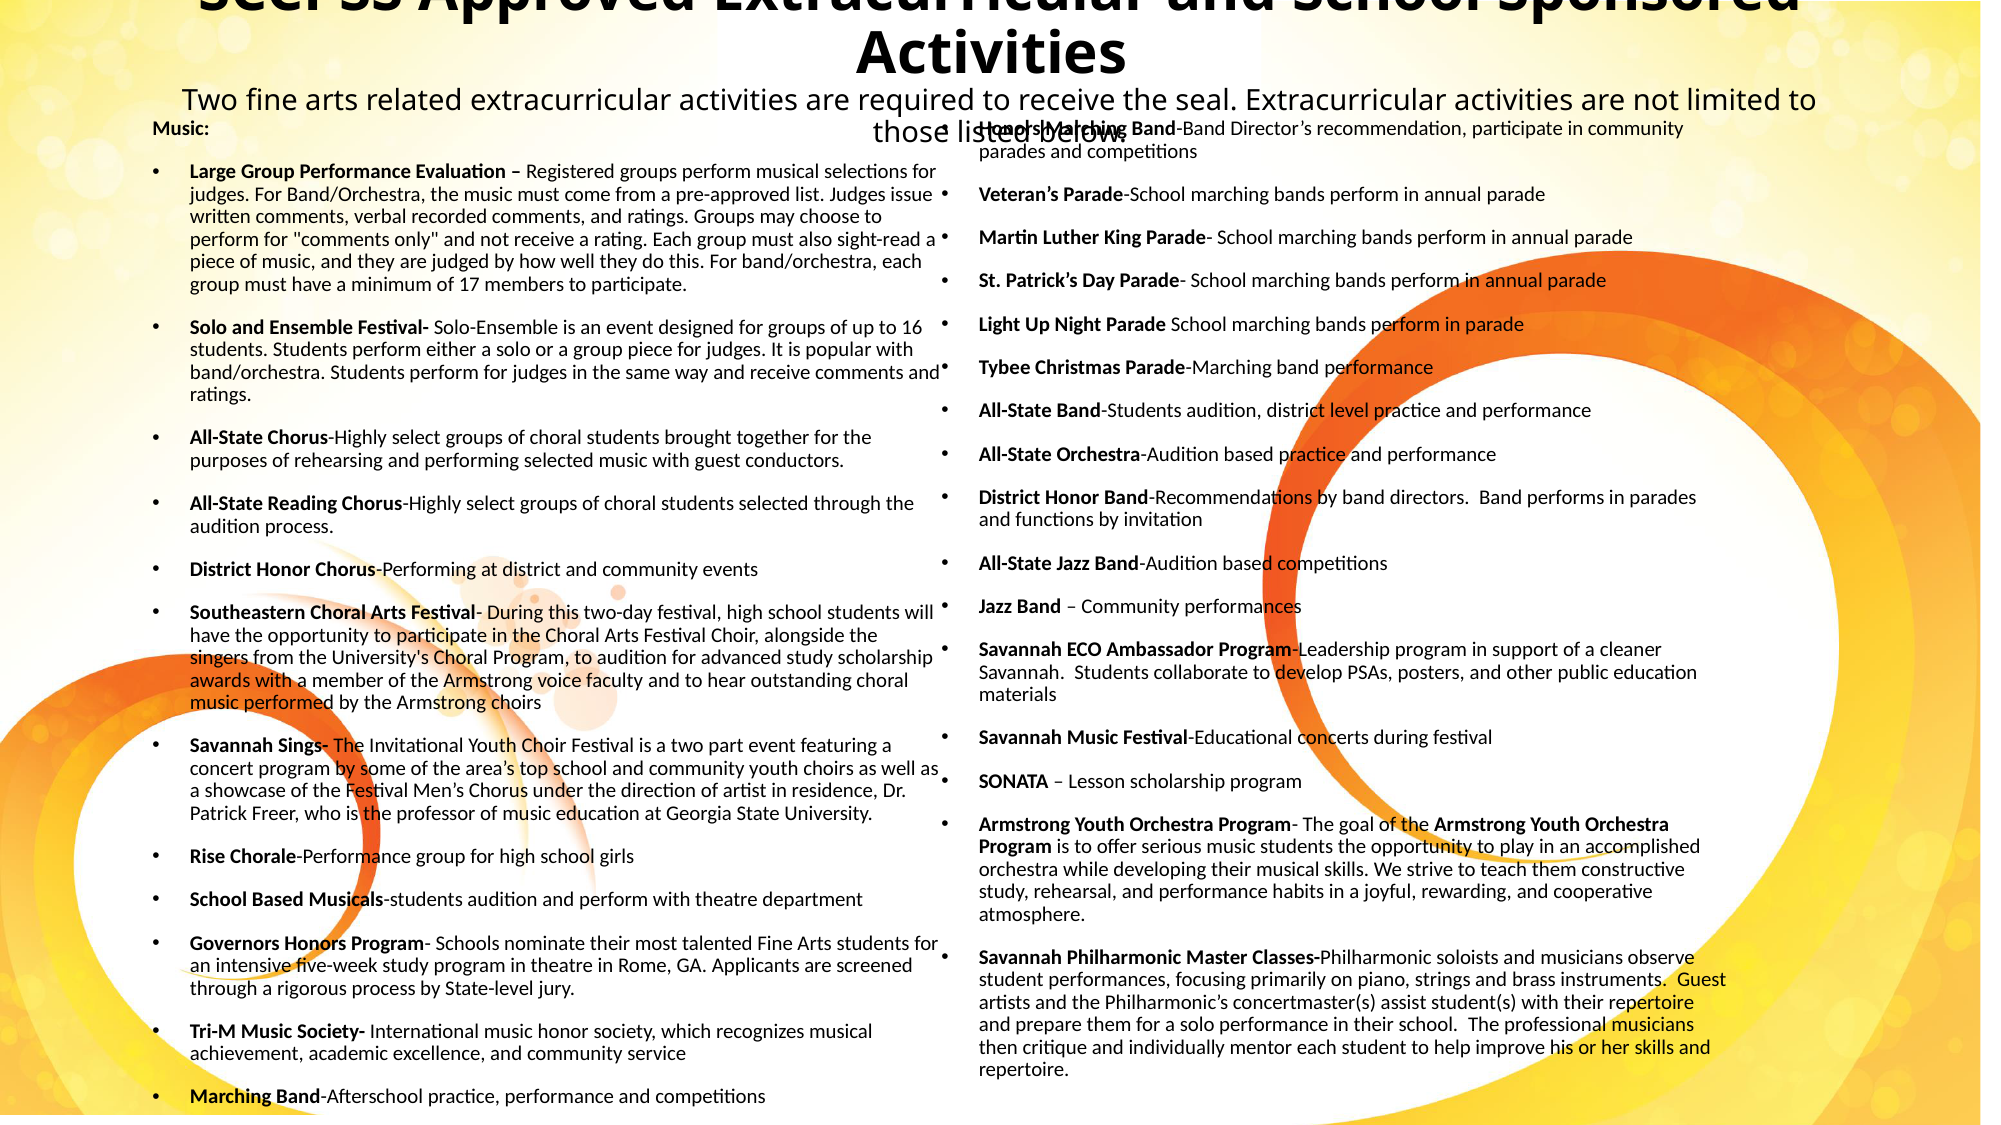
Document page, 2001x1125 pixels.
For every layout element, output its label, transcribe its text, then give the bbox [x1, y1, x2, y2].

title SCCPSS Approved Extracurricular and School Sponsored Activities Two fine arts related extracurricular activities are required to receive the seal. Extracurricular activities are not limited to those listed below. [718, 0, 1863, 198]
list Music: Large Group Performance Evaluation – Registered groups perform musical selections for judges. For Band/Orchestra, the music must come from a pre-approved list. Judges issue written comments, verbal recorded comments, and ratings. Groups may choose to perform for "comments only" and not receive a rating. Each group must also sight-read a piece of music, and they are judged by how well they do this. For band/orchestra, each group must have a minimum of 17 members to participate. Solo and Ensemble Festival- Solo-Ensemble is an event designed for groups of up to 16 students. Students perform either a solo or a group piece for judges. It is popular with band/orchestra. Students perform for judges in the same way and receive comments and ratings. All-State Chorus-Highly select groups of choral students brought together for the purposes of rehearsing and performing selected music with guest conductors. All-State Reading Chorus-Highly select groups of choral students selected through the audition process. District Honor Chorus-Performing at district and community events Southeastern Choral Arts Festival- During this two-day festival, high school students will have the opportunity to participate in the Choral Arts Festival Choir, alongside the singers from the University's Choral Program, to audition for advanced study scholarship awards with a member of the Armstrong voice faculty and to hear outstanding choral music performed by the Armstrong choirs Savannah Sings- The Invitational Youth Choir Festival is a two part event featuring a concert program by some of the area’s top school and community youth choirs as well as a showcase of the Festival Men’s Chorus under the direction of artist in residence, Dr. Patrick Freer, who is the professor of music education at Georgia State University. Rise Chorale-Performance group for high school girls School Based Musicals-students audition and perform with theatre department Governors Honors Program- Schools nominate their most talented Fine Arts students for an intensive five-week study program in theatre in Rome, GA. Applicants are screened through a rigorous process by State-level jury. Tri-M Music Society- International music honor society, which recognizes musical achievement, academic excellence, and community service Marching Band-Afterschool practice, performance and competitions Honors Marching Band-Band Director’s recommendation, participate in community parades and competitions Veteran’s Parade-School marching bands perform in annual parade Martin Luther King Parade- School marching bands perform in annual parade St. Patrick’s Day Parade- School marching bands perform in annual parade Light Up Night Parade School marching bands perform in parade Tybee Christmas Parade-Marching band performance All-State Band-Students audition, district level practice and performance All-State Orchestra-Audition based practice and performance District Honor Band-Recommendations by band directors. Band performs in parades and functions by invitation All-State Jazz Band-Audition based competitions Jazz Band – Community performances Savannah ECO Ambassador Program-Leadership program in support of a cleaner Savannah. Students collaborate to develop PSAs, posters, and other public education materials Savannah Music Festival-Educational concerts during festival SONATA – Lesson scholarship program Armstrong Youth Orchestra Program- The goal of the Armstrong Youth Orchestra Program is to offer serious music students the opportunity to play in an accomplished orchestra while developing their musical skills. We strive to teach them constructive study, rehearsal, and performance habits in a joyful, rewarding, and cooperative atmosphere. Savannah Philharmonic Master Classes-Philharmonic soloists and musicians observe student performances, focusing primarily on piano, strings and brass instruments. Guest artists and the Philharmonic’s concertmaster(s) assist student(s) with their repertoire and prepare them for a solo performance in their school. The professional musicians then critique and individually mentor each student to help improve his or her skills and repertoire. [718, 198, 1261, 832]
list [1261, 1, 1981, 1125]
picture [0, 0, 718, 1115]
